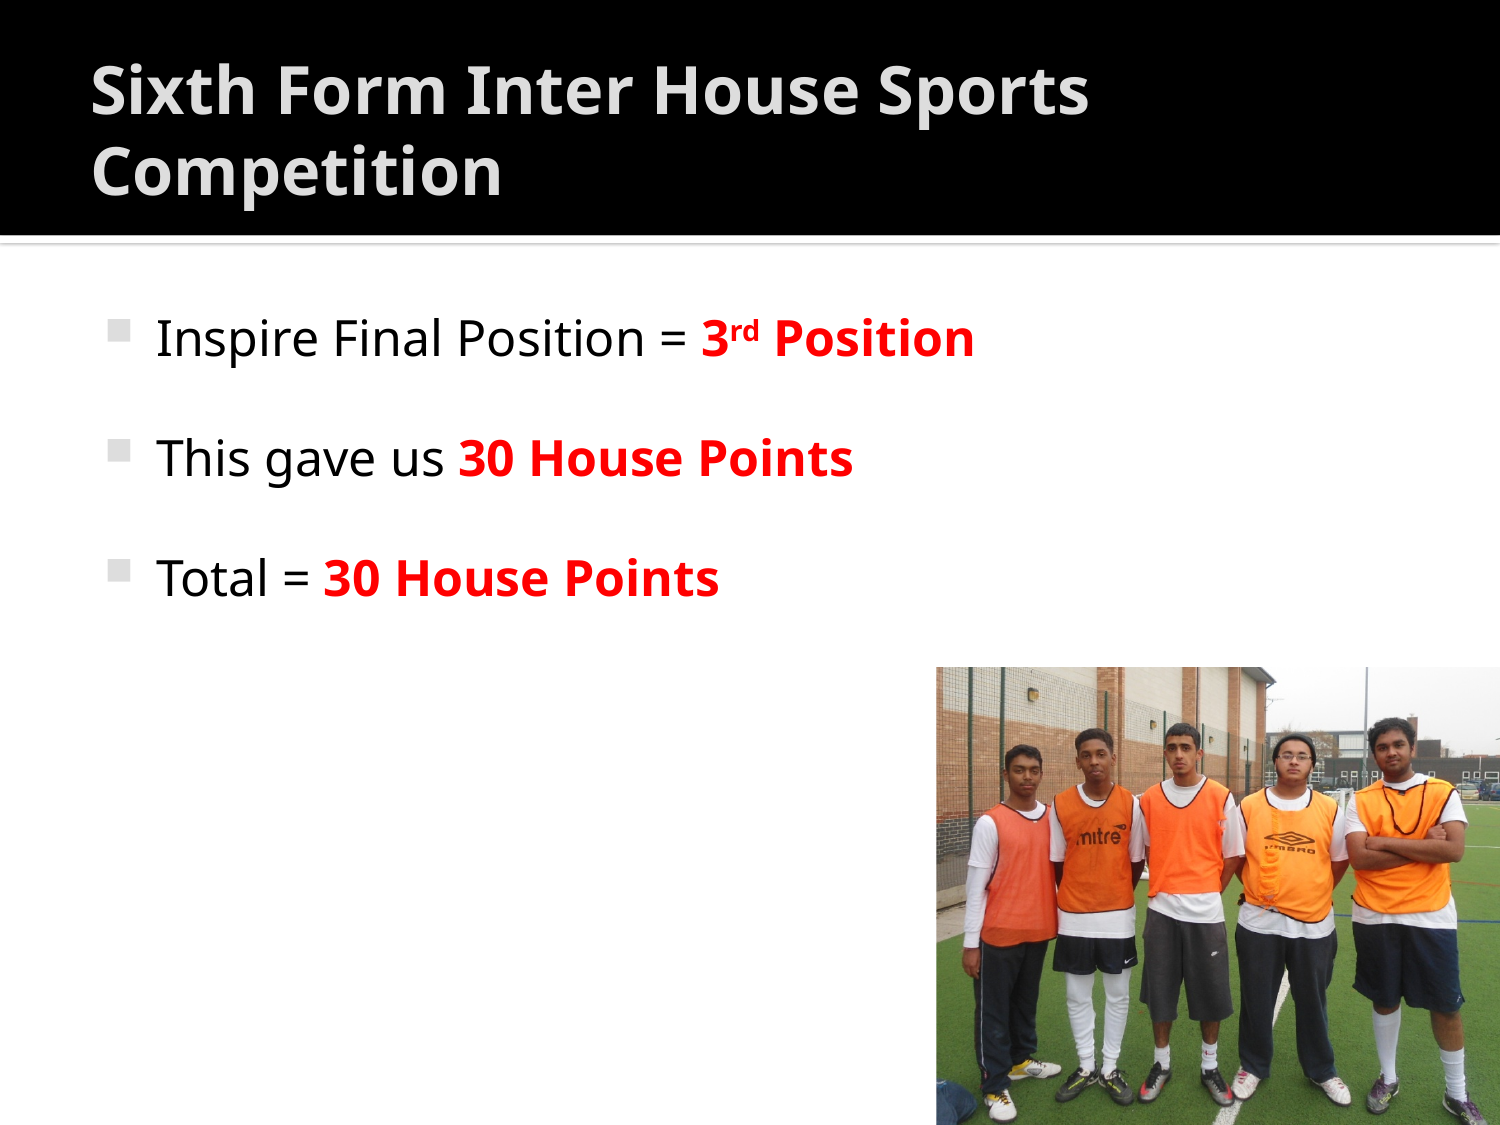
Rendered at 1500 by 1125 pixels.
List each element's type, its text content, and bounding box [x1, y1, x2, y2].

picture [936, 667, 1500, 1125]
title Sixth Form Inter House Sports Competition [75, 25, 1425, 231]
list Inspire Final Position = 3rd Position This gave us 30 House Points Total = 30 House Points [75, 291, 1425, 1050]
